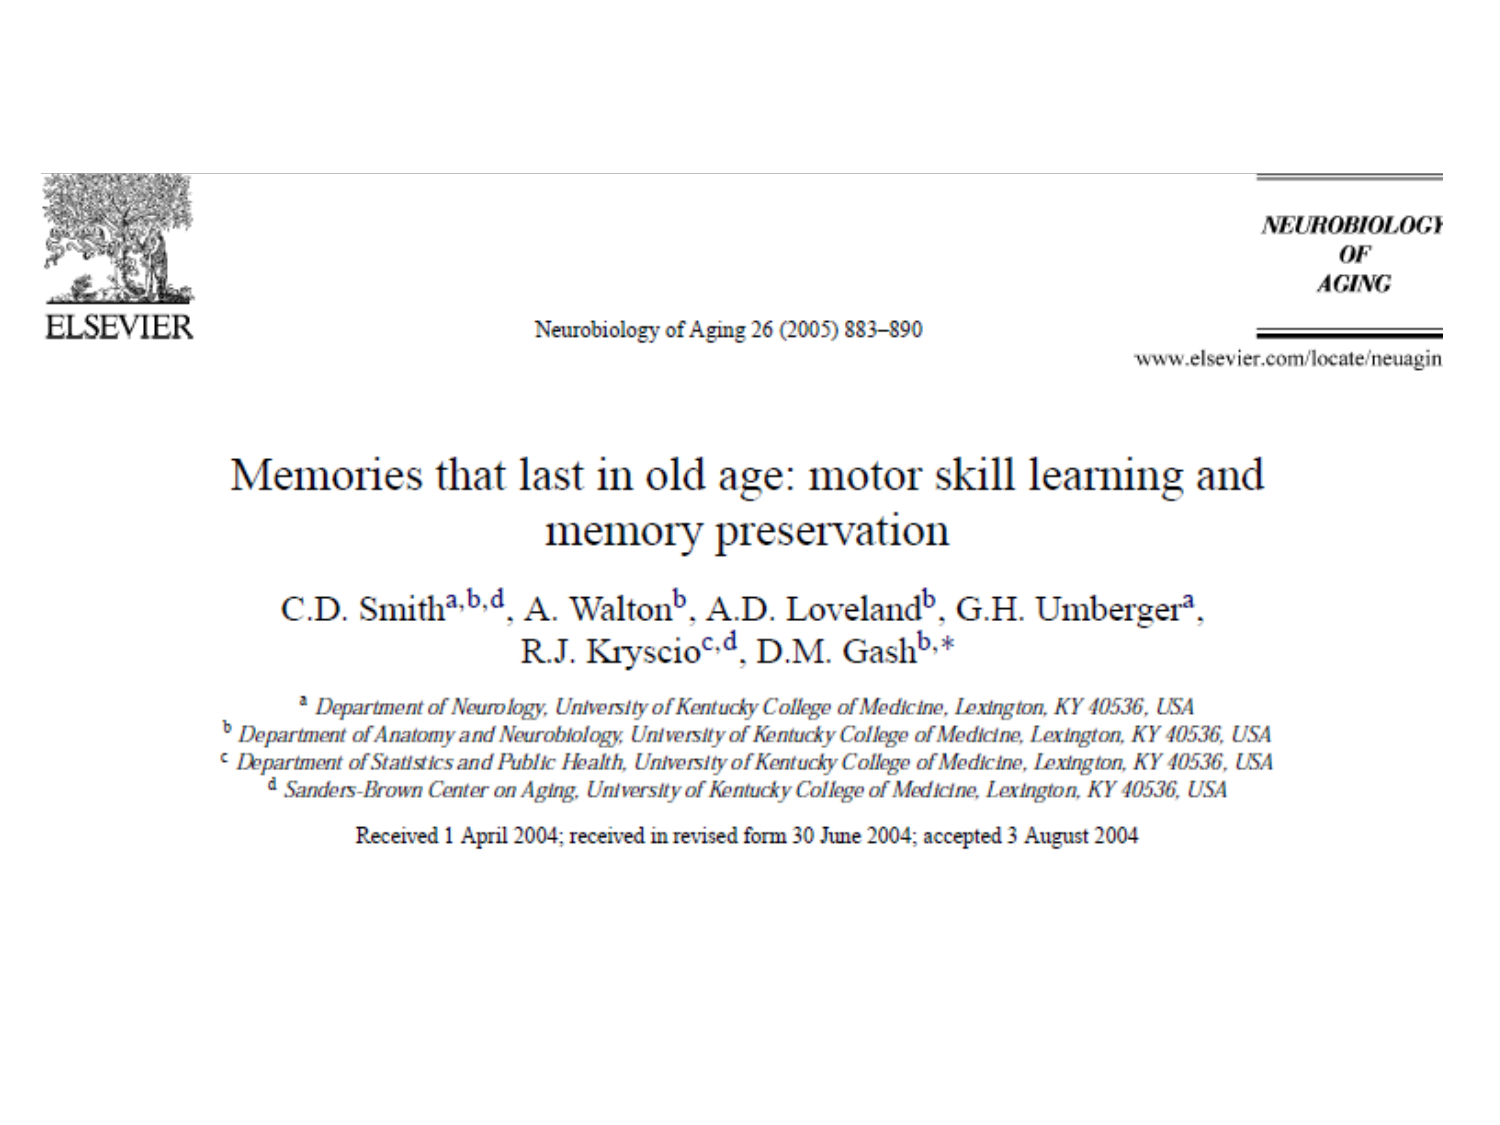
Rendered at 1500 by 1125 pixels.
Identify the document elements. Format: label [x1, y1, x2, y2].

picture [41, 172, 1444, 886]
